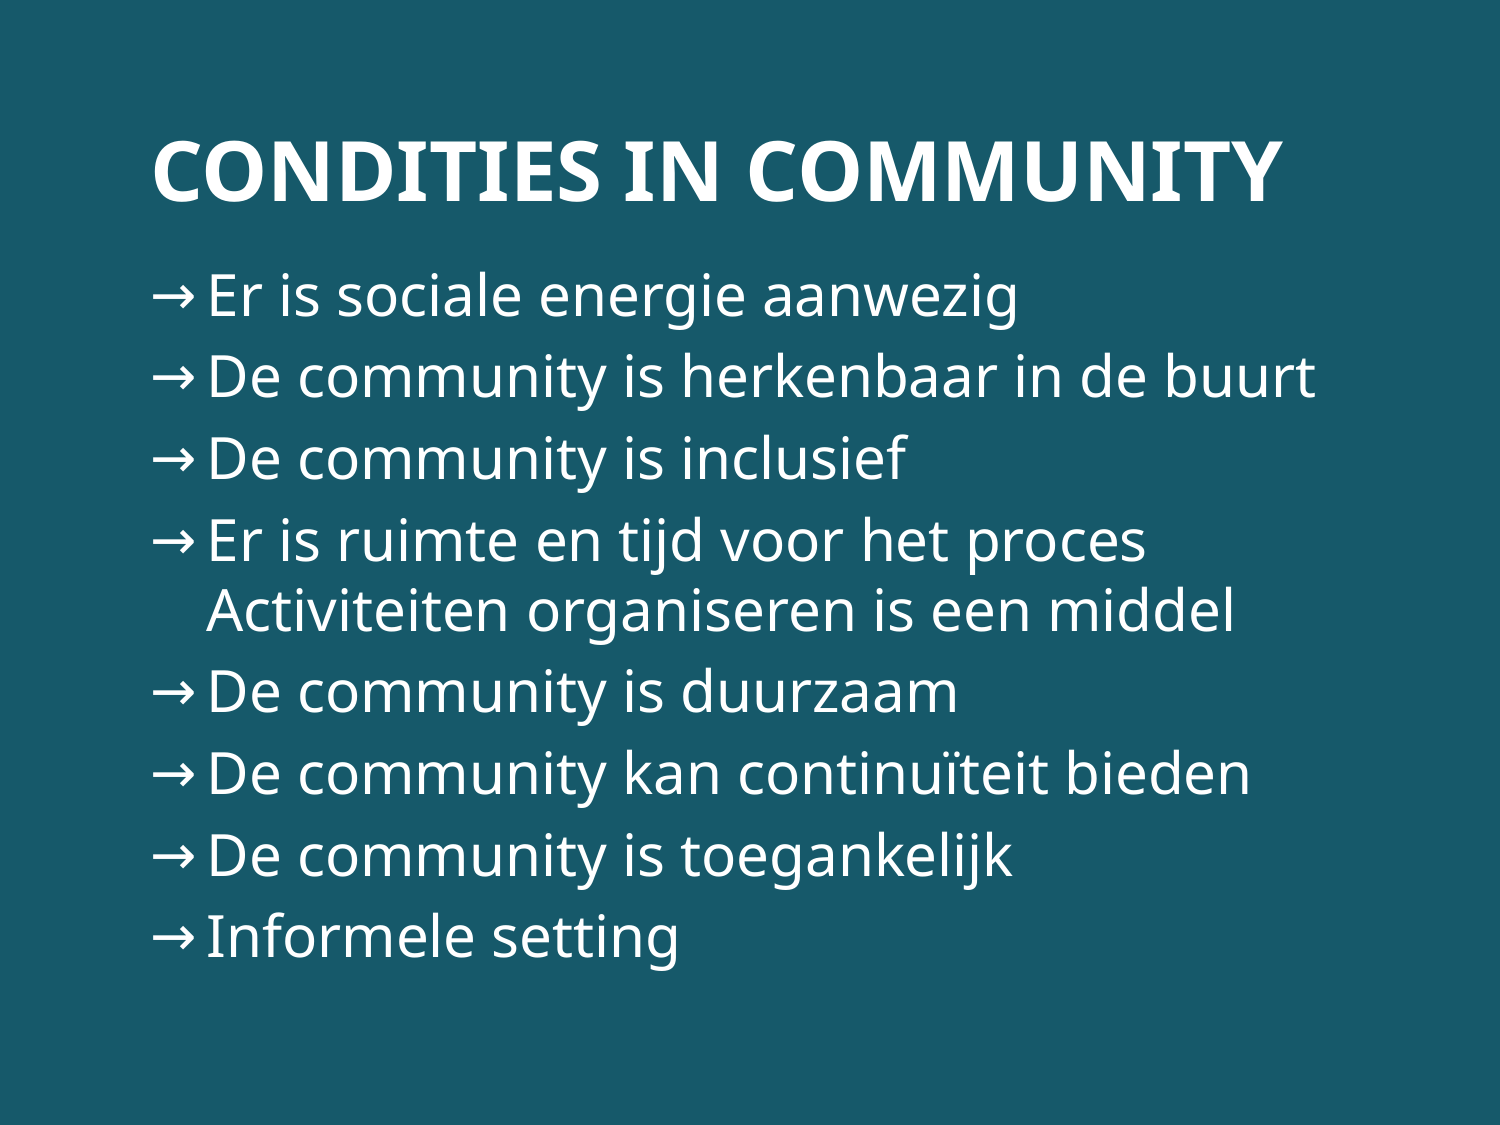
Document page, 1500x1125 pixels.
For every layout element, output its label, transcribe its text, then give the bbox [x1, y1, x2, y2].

text_box Condities in community [135, 110, 1305, 251]
text_box Er is sociale energie aanwezig De community is herkenbaar in de buurt De community is inclusief Er is ruimte en tijd voor het proces Activiteiten organiseren is een middel De community is duurzaam De community kan continuïteit bieden De community is toegankelijk Informele setting [135, 250, 1461, 1009]
